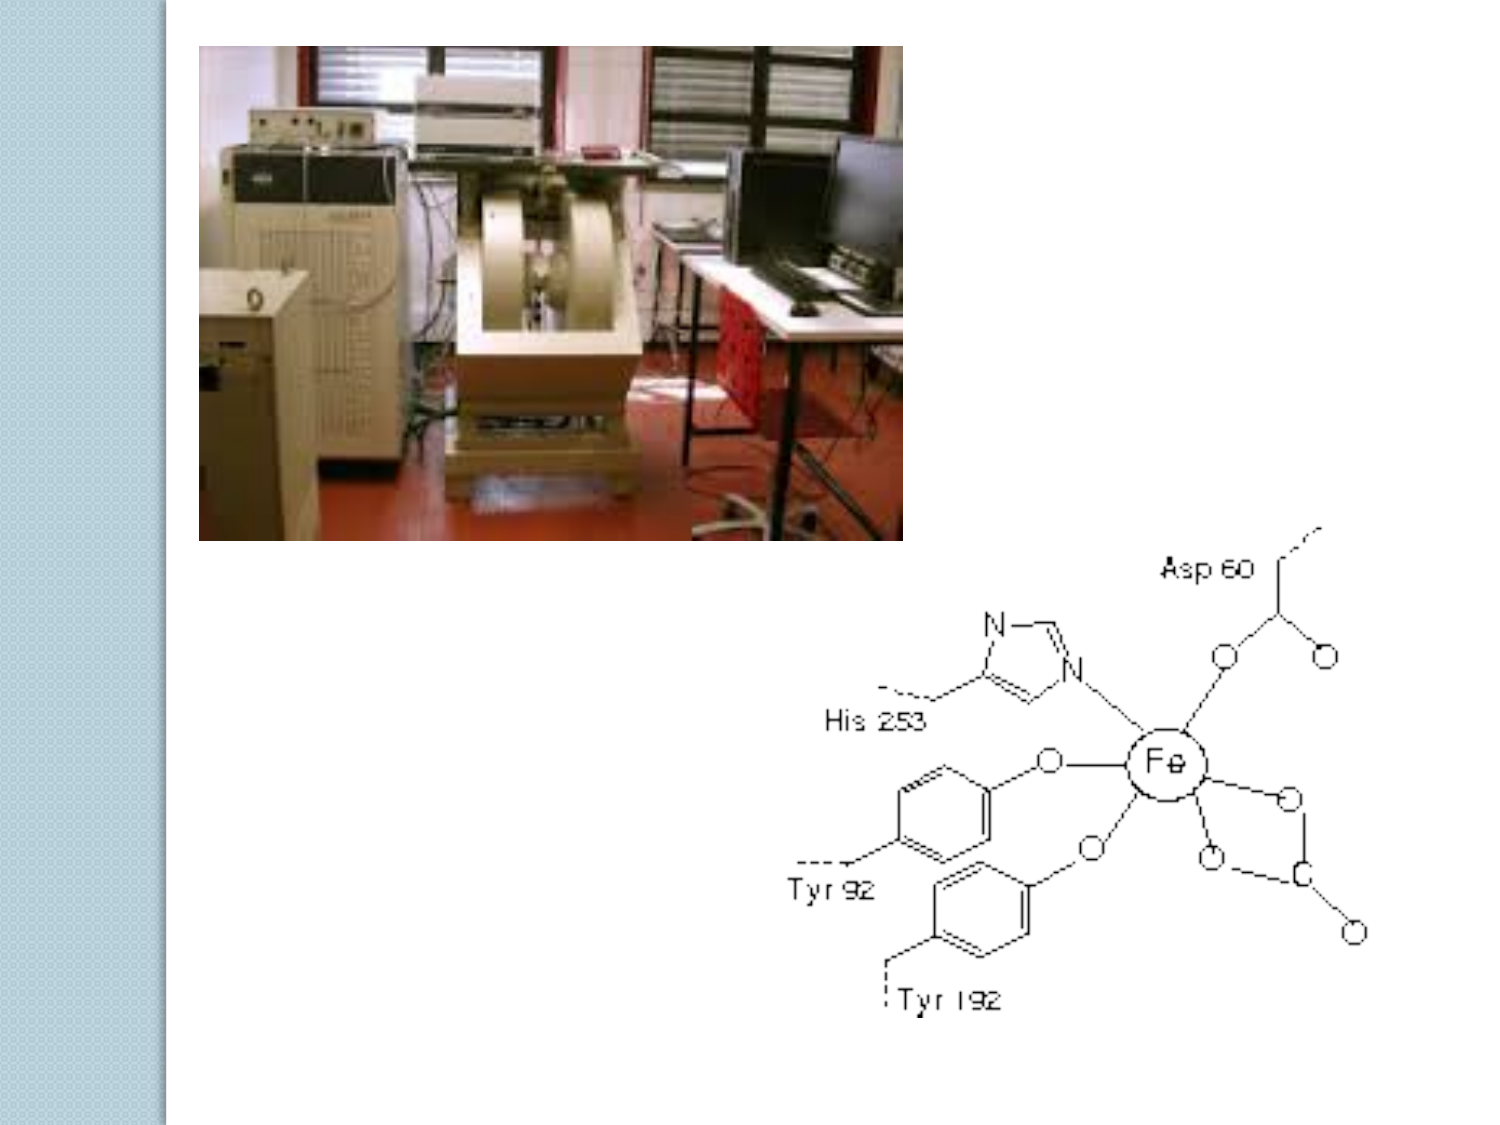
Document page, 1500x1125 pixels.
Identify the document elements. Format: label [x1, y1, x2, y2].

picture [198, 46, 1375, 1018]
